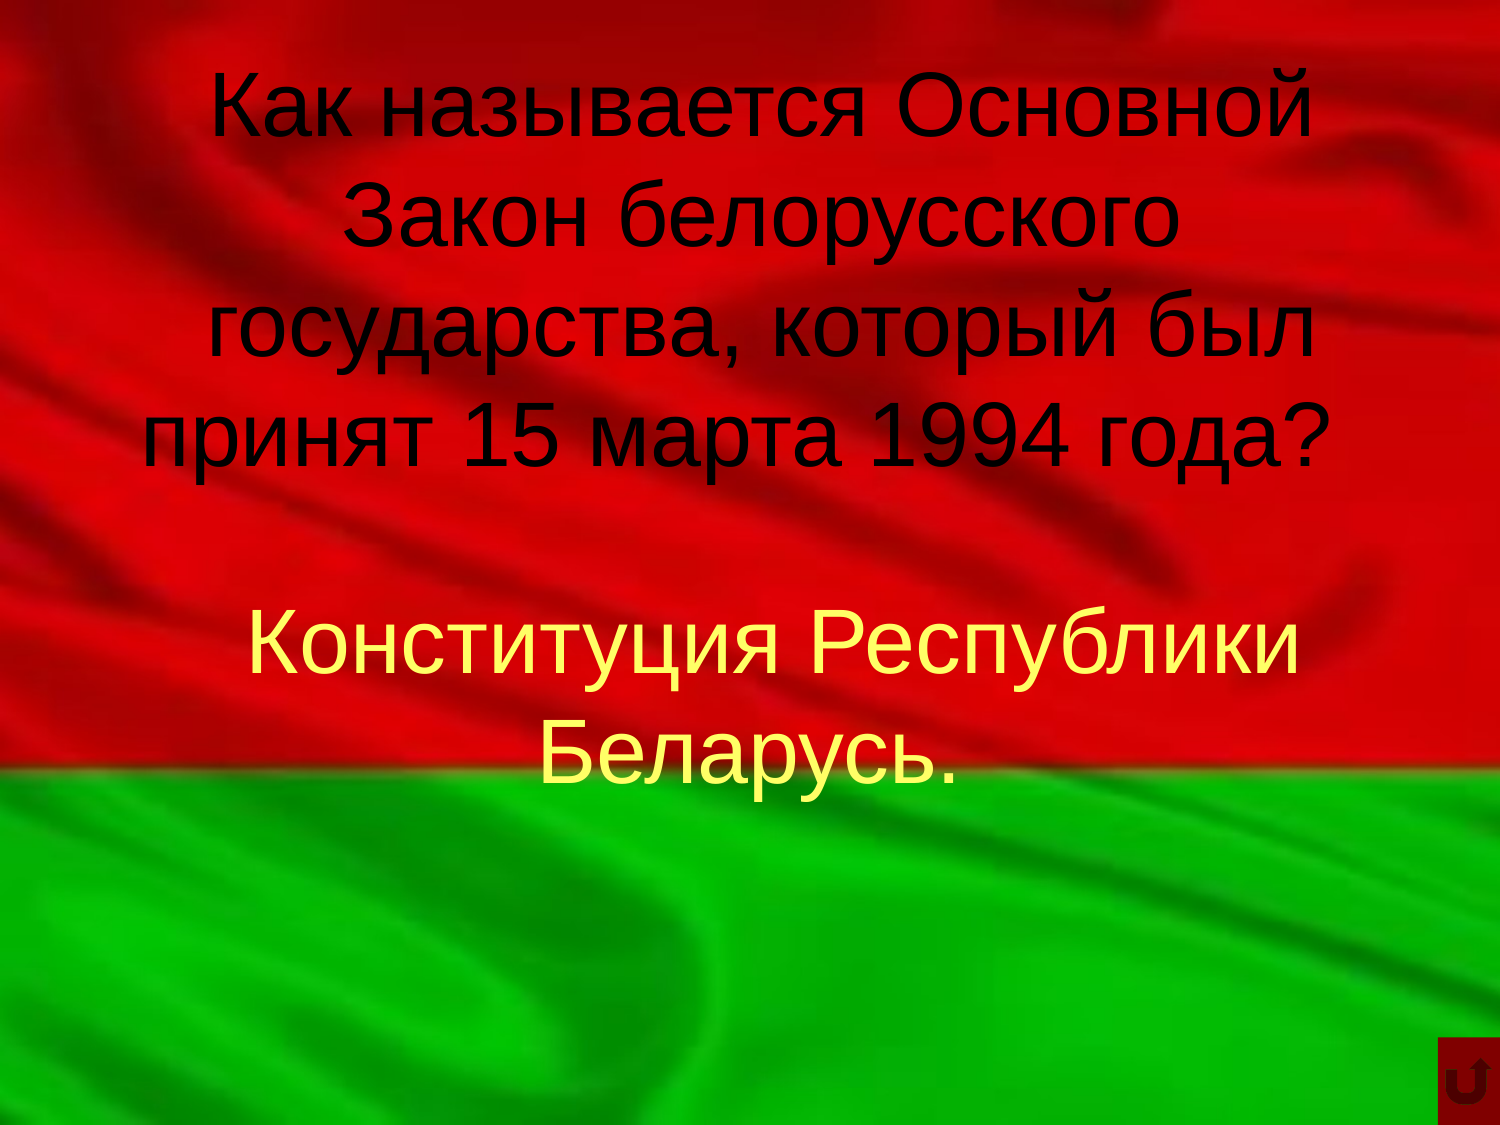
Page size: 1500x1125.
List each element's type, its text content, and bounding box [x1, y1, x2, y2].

text_box Конституция Республики Беларусь. [99, 574, 1450, 810]
text_box Как называется Основной Закон белорусского государства, который был принят 15 марта 1994 года? [100, 37, 1426, 492]
picture [0, 0, 1500, 1125]
text_box [1437, 1037, 1500, 1125]
